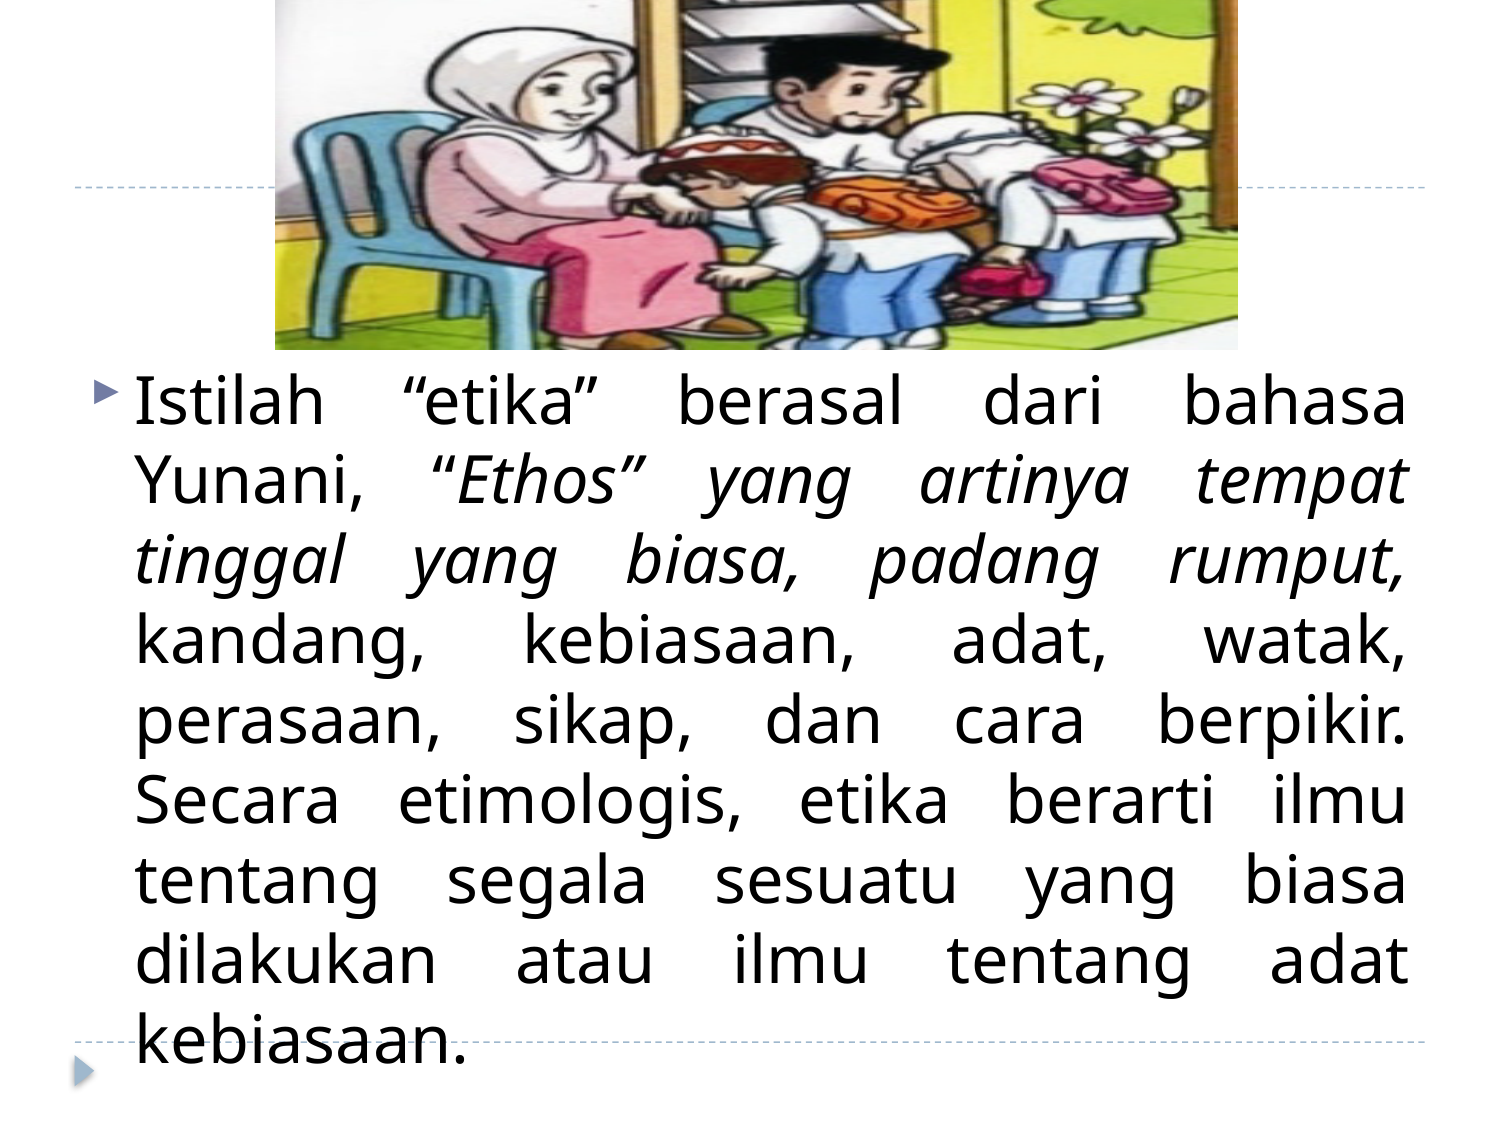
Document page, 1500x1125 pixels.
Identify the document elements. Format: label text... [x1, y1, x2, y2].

picture [274, 0, 1238, 351]
list Istilah “etika” berasal dari bahasa Yunani, “Ethos” yang artinya tempat tinggal yang biasa, padang rumput, kandang, kebiasaan, adat, watak, perasaan, sikap, dan cara berpikir. Secara etimologis, etika berarti ilmu tentang segala sesuatu yang biasa dilakukan atau ilmu tentang adat kebiasaan. [75, 350, 1425, 1075]
